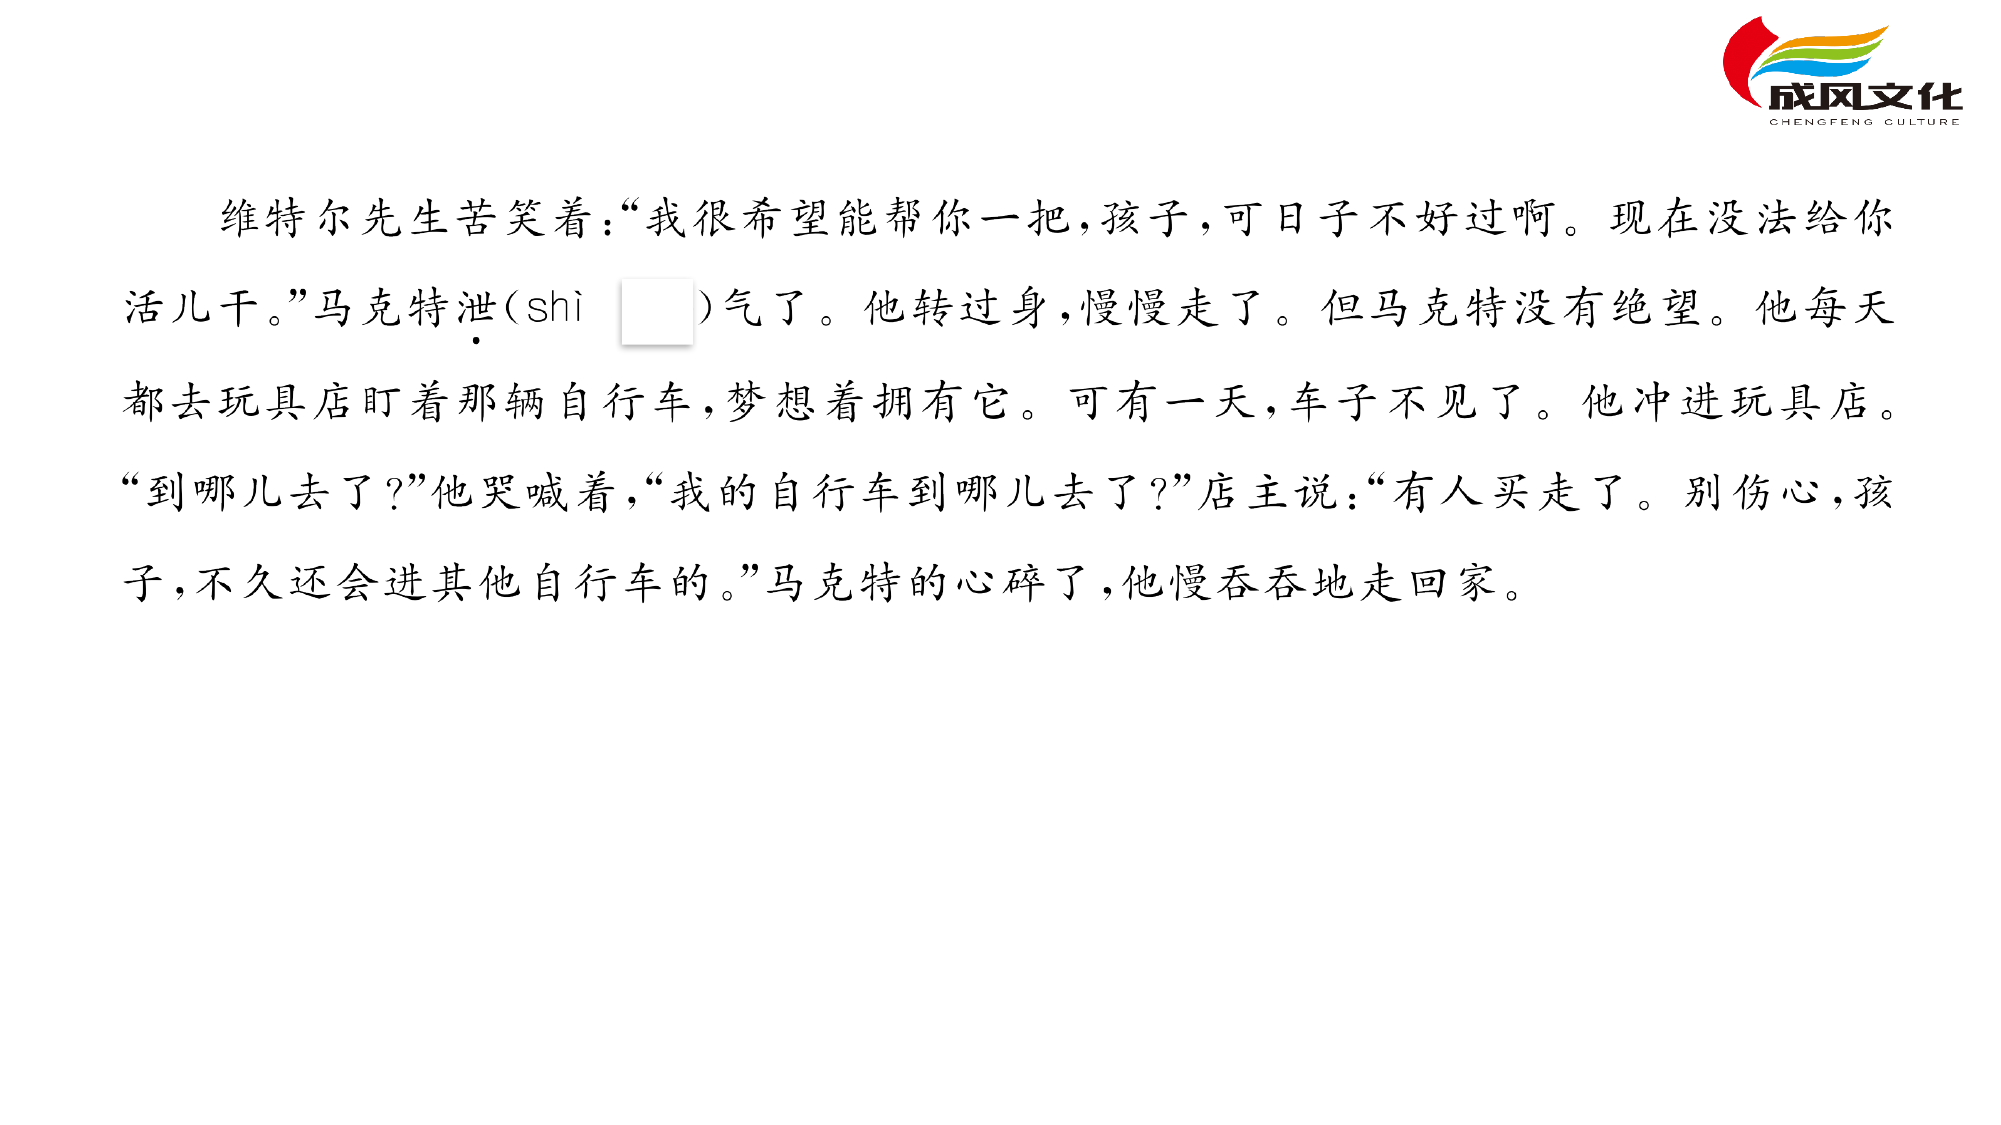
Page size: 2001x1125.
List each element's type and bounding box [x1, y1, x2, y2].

picture [117, 176, 2000, 631]
picture [1708, 0, 1986, 136]
